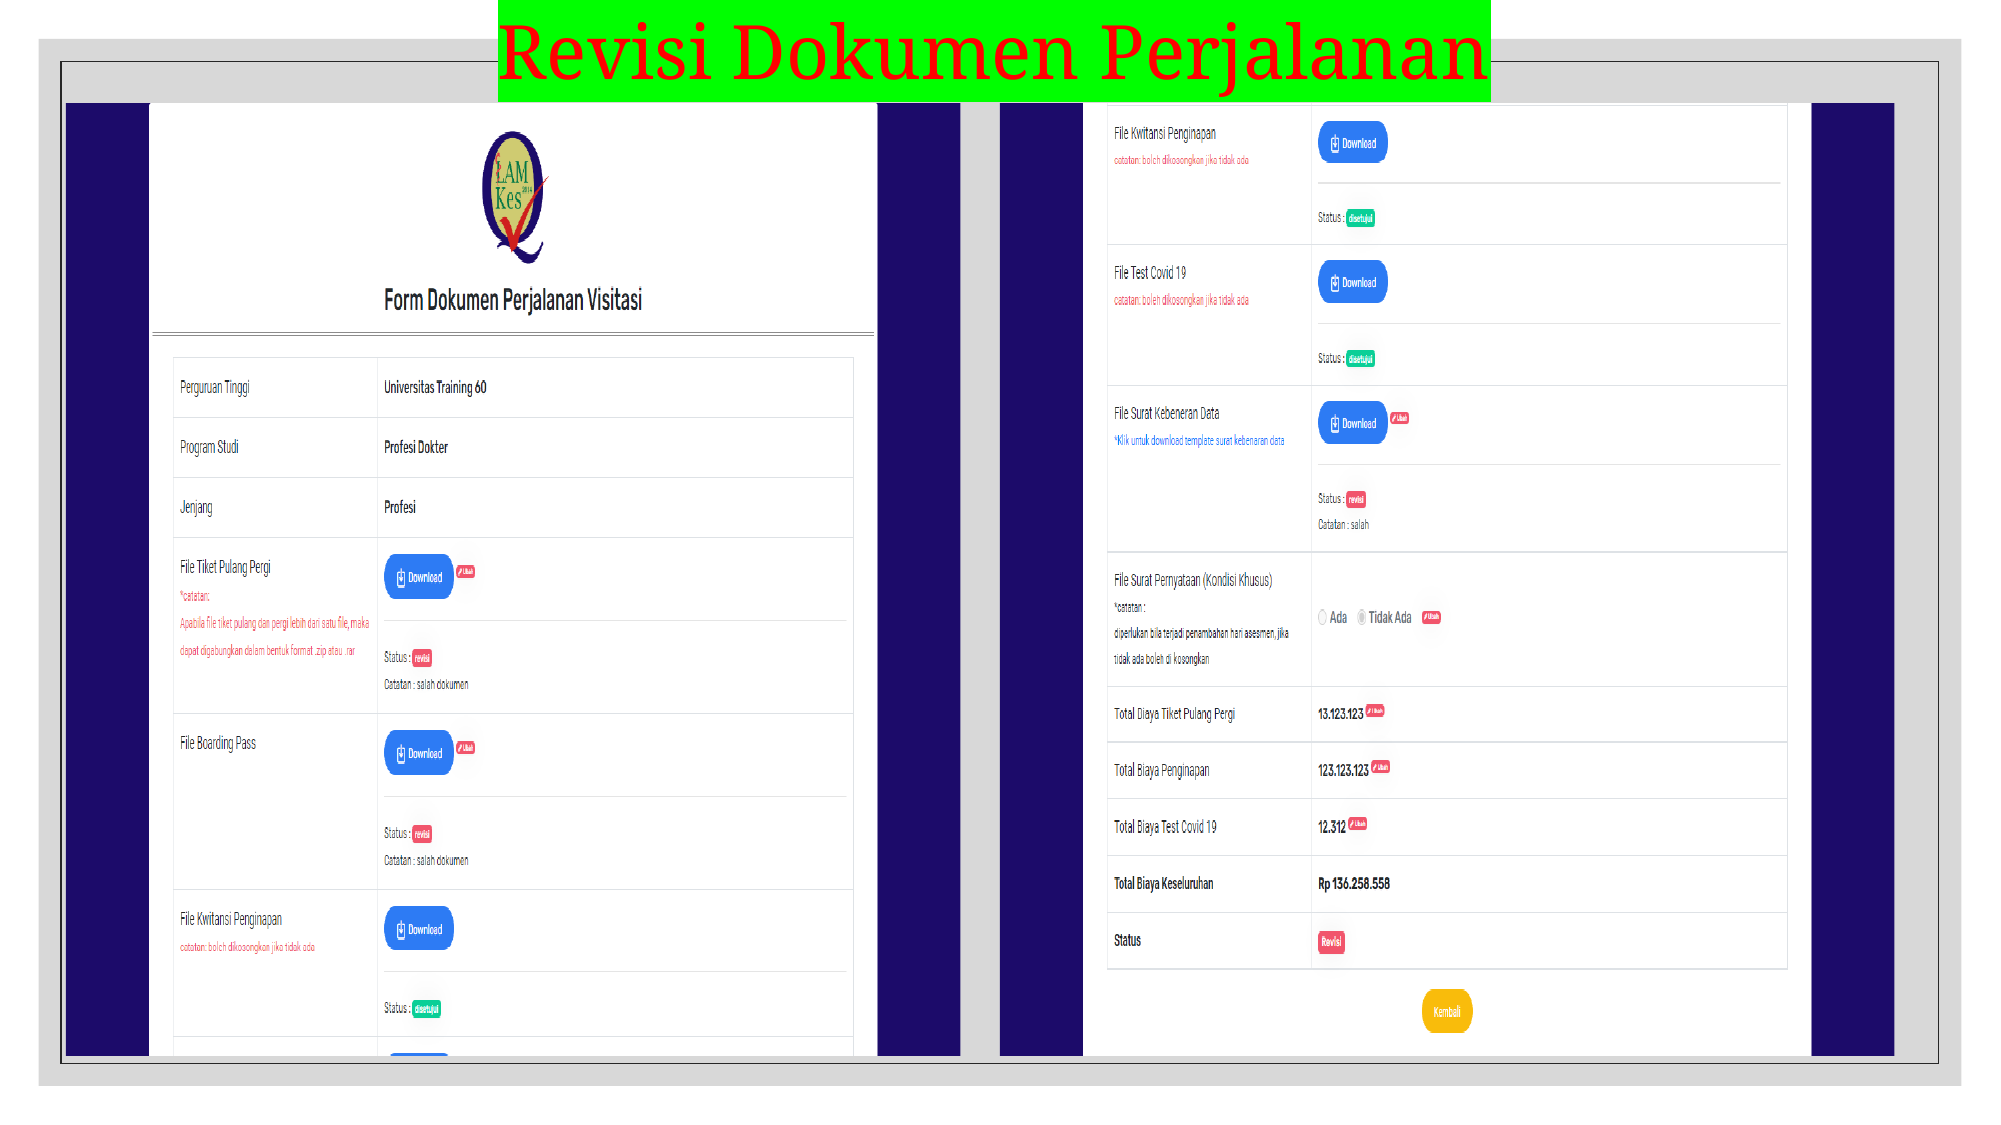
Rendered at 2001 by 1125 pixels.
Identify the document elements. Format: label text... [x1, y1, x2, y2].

picture [65, 103, 961, 1056]
picture [999, 103, 1895, 1056]
text_box Revisi Dokumen Perjalanan [479, 0, 1509, 103]
